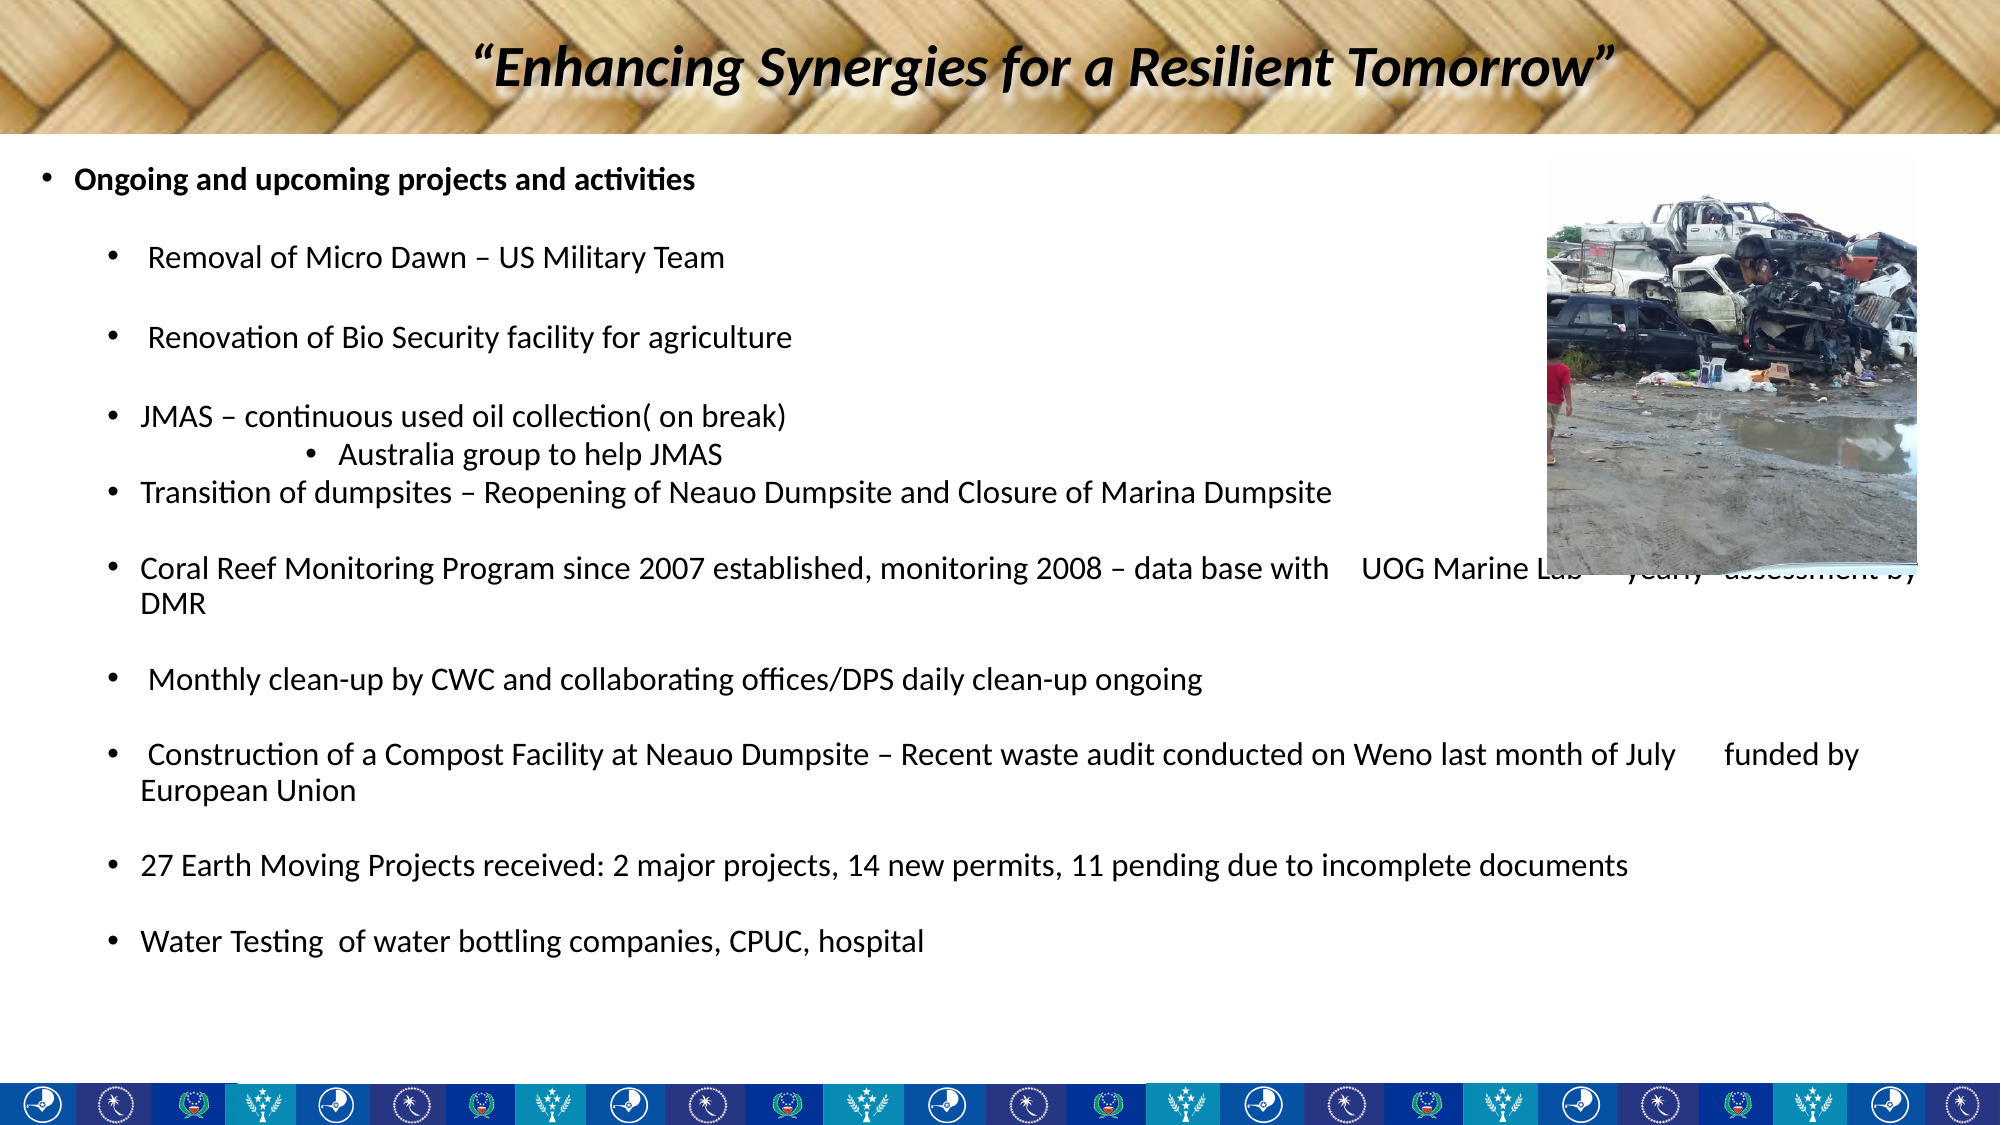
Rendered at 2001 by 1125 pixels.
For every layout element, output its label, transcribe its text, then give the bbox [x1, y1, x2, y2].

picture [248, 1098, 256, 1111]
picture [0, 0, 2000, 134]
picture [0, 1083, 225, 1125]
picture [1547, 154, 1917, 575]
picture [561, 1098, 568, 1111]
picture [1221, 1083, 1463, 1125]
picture [1170, 1098, 1178, 1111]
picture [272, 1096, 280, 1111]
list Ongoing and upcoming projects and activities Removal of Micro Dawn – US Military Team Renovation of Bio Security facility for agriculture JMAS – continuous used oil collection( on break) Australia group to help JMAS Transition of dumpsites – Reopening of Neauo Dumpsite and Closure of Marina Dumpsite Coral Reef Monitoring Program since 2007 established, monitoring 2008 – data base with UOG Marine Lab – yearly assessment by DMR Monthly clean-up by CWC and collaborating offices/DPS daily clean-up ongoing Construction of a Compost Facility at Neauo Dumpsite – Recent waste audit conducted on Weno last month of July funded by European Union 27 Earth Moving Projects received: 2 major projects, 14 new permits, 11 pending due to incomplete documents Water Testing of water bottling companies, CPUC, hospital [26, 154, 1957, 1058]
picture [260, 1112, 265, 1122]
picture [905, 1084, 1146, 1125]
picture [587, 1084, 823, 1125]
picture [1512, 1097, 1521, 1111]
picture [1797, 1098, 1805, 1111]
picture [297, 1084, 515, 1125]
picture [1822, 1097, 1831, 1111]
picture [864, 1112, 869, 1122]
picture [1487, 1098, 1495, 1111]
picture [877, 1098, 886, 1111]
picture [1848, 1083, 2000, 1125]
picture [550, 1112, 555, 1122]
picture [1195, 1097, 1204, 1111]
picture [1539, 1083, 1773, 1125]
picture [850, 1098, 858, 1111]
picture [538, 1098, 545, 1111]
